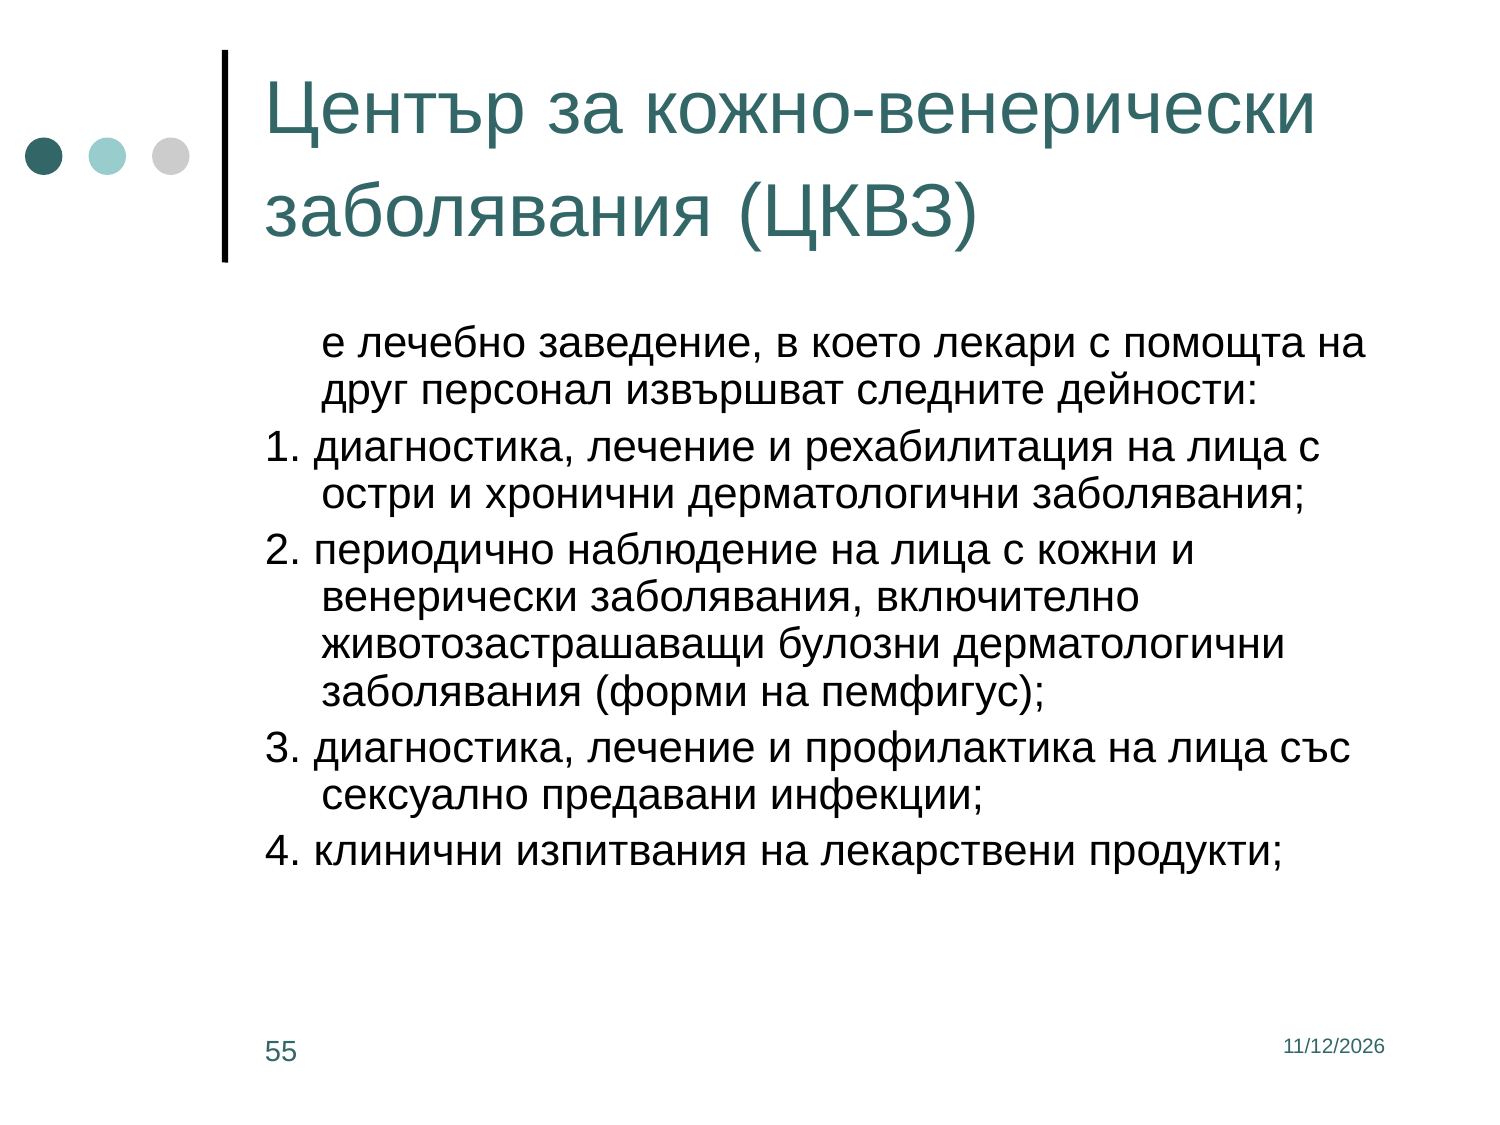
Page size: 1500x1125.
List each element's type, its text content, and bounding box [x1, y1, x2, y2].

title Център за кожно-венерически заболявания (ЦКВЗ) [249, 31, 1400, 282]
slide_number 55 [249, 1025, 463, 1100]
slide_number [1087, 1025, 1400, 1100]
list е лечебно заведение, в което лекари с помощта на друг персонал извършват следните дейности: 1. диагностика, лечение и рехабилитация на лица с остри и хронични дерматологични заболявания; 2. периодично наблюдение на лица с кожни и венерически заболявания, включително животозастрашаващи булозни дерматологични заболявания (форми на пемфигус); 3. диагностика, лечение и профилактика на лица със сексуално предавани инфекции; 4. клинични изпитвания на лекарствени продукти; [249, 312, 1400, 988]
